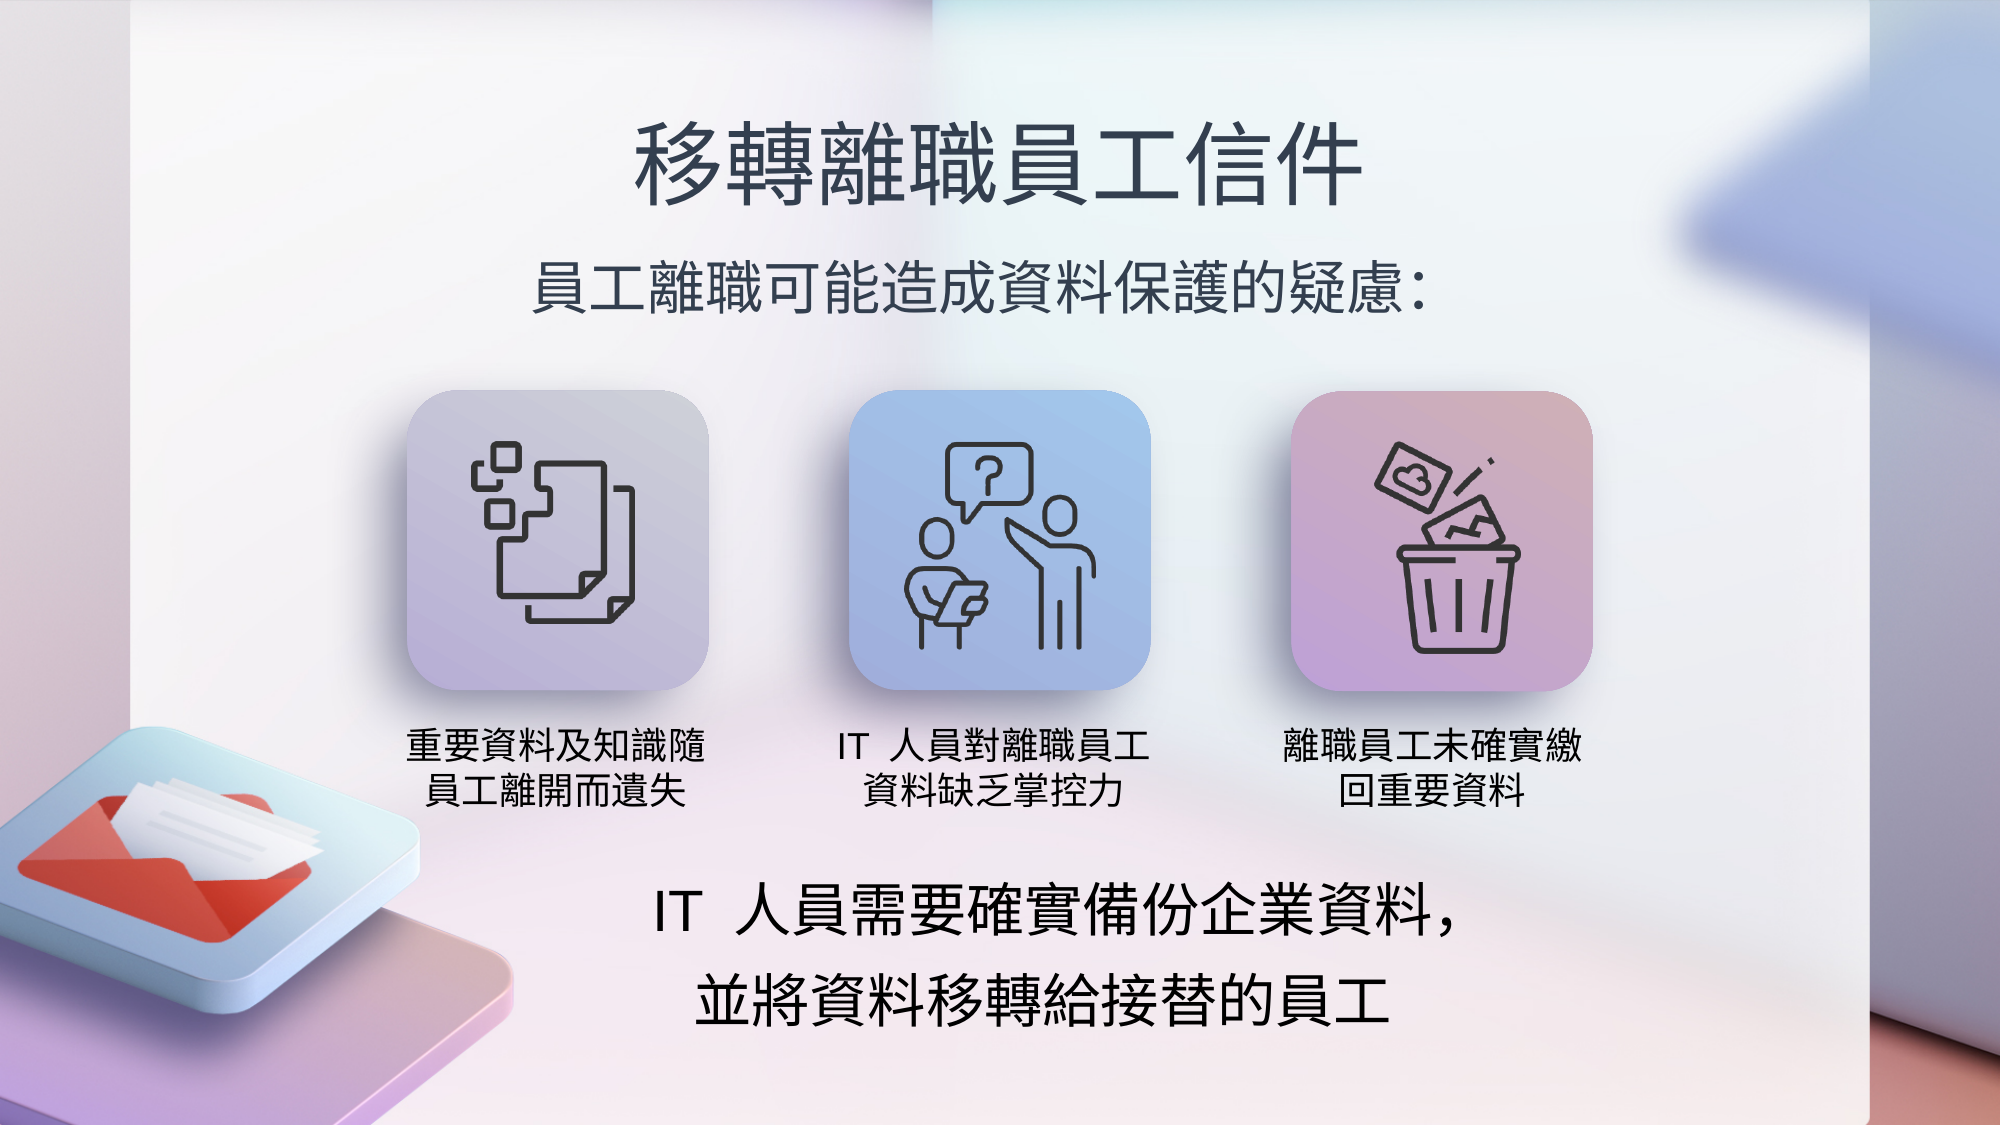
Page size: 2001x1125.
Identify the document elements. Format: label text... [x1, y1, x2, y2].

text_box [406, 389, 710, 692]
title 移轉離職員工信件 [198, 59, 1802, 278]
picture [0, 0, 2000, 1125]
text_box 重要資料及知識隨員工離開而遺失 [374, 714, 737, 819]
list 員工離職可能造成資料保護的疑慮： [238, 251, 1756, 366]
text_box [1290, 390, 1594, 693]
text_box IT 人員需要確實備份企業資料，並將資料移轉給接替的員工 [609, 844, 1476, 1041]
text_box [848, 389, 1152, 692]
text_box 離職員工未確實繳回重要資料 [1251, 714, 1614, 819]
text_box IT 人員對離職員工資料缺乏掌控力 [812, 714, 1176, 819]
